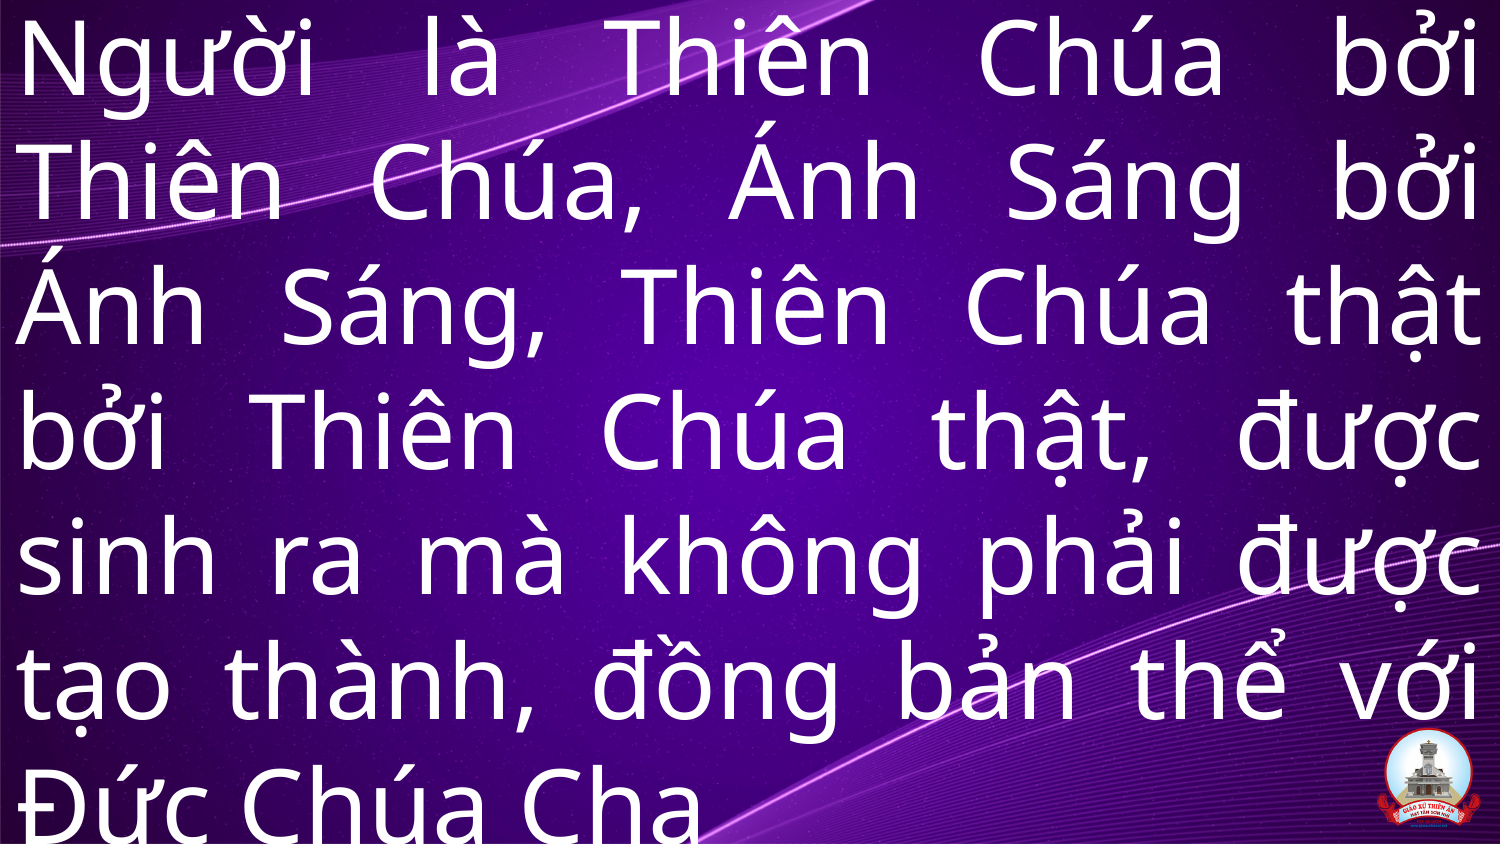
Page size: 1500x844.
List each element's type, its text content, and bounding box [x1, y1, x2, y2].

picture [0, 0, 1500, 121]
picture [0, 735, 1500, 844]
title Người là Thiên Chúa bởi Thiên Chúa, Ánh Sáng bởi Ánh Sáng, Thiên Chúa thật bởi Thiên Chúa thật, được sinh ra mà không phải được tạo thành, đồng bản thể với Đức Chúa Cha [0, 121, 1500, 735]
